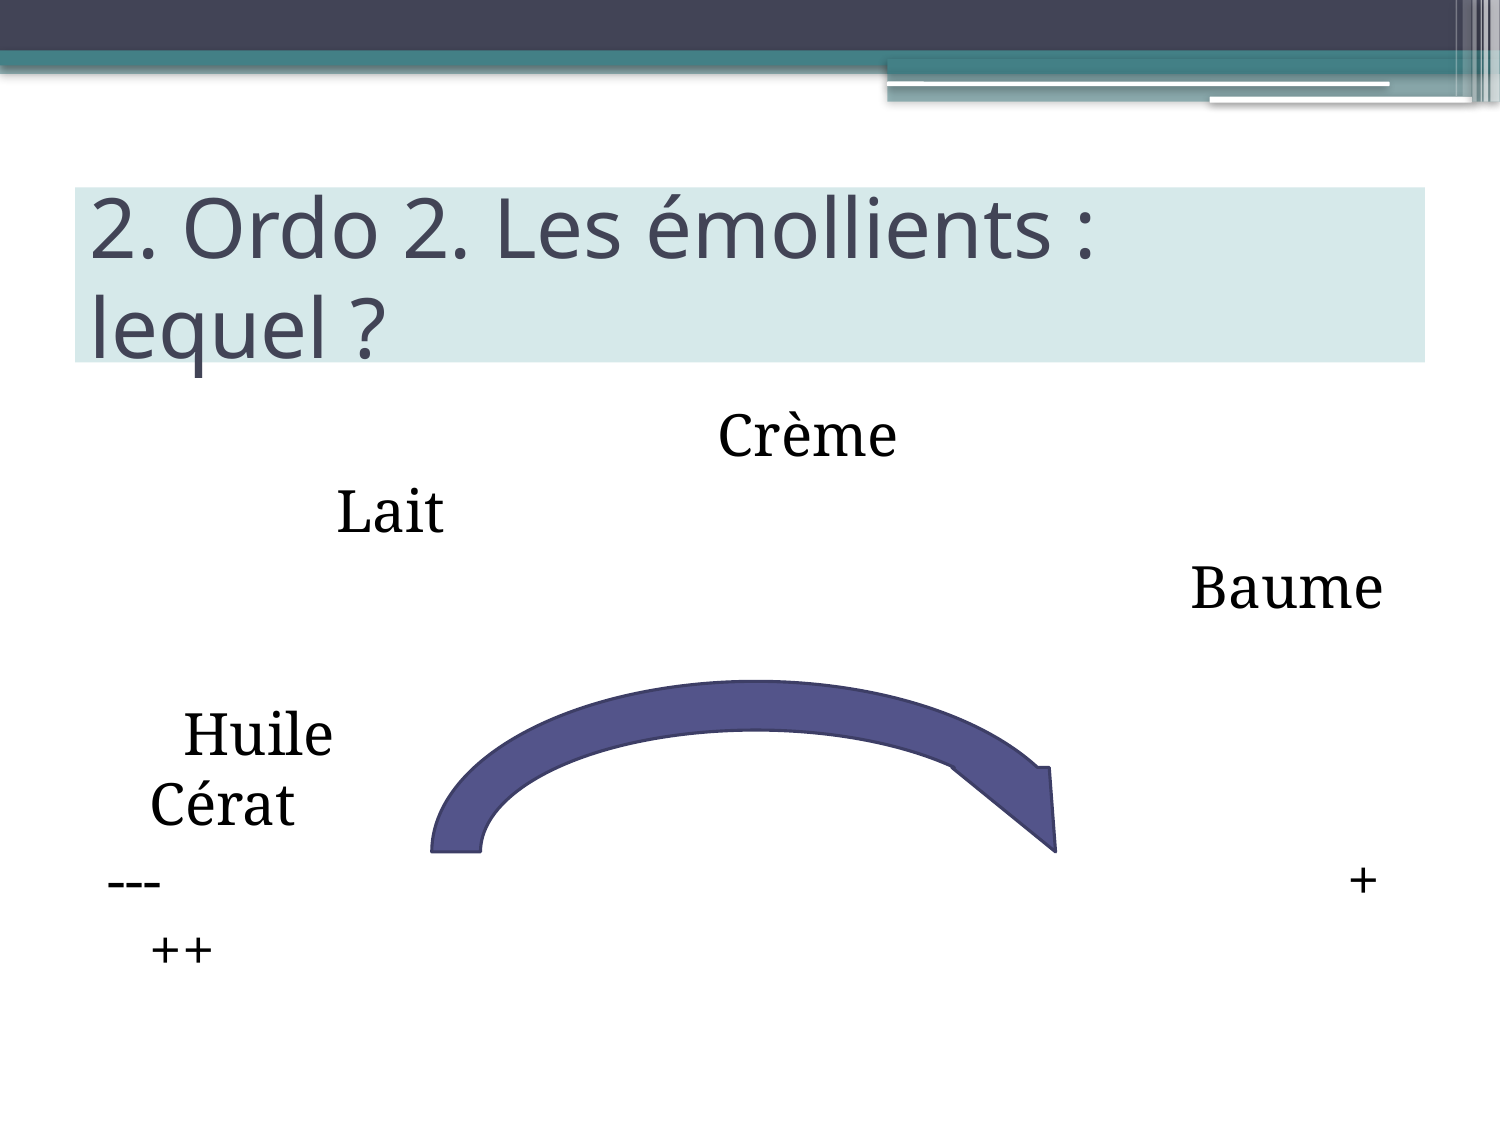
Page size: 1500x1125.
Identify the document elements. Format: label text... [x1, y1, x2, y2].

list Crème Lait Baume Huile Cérat --- +++ [75, 314, 1425, 1079]
text_box [430, 679, 1058, 854]
title 2. Ordo 2. Les émollients : lequel ? [75, 187, 1425, 314]
